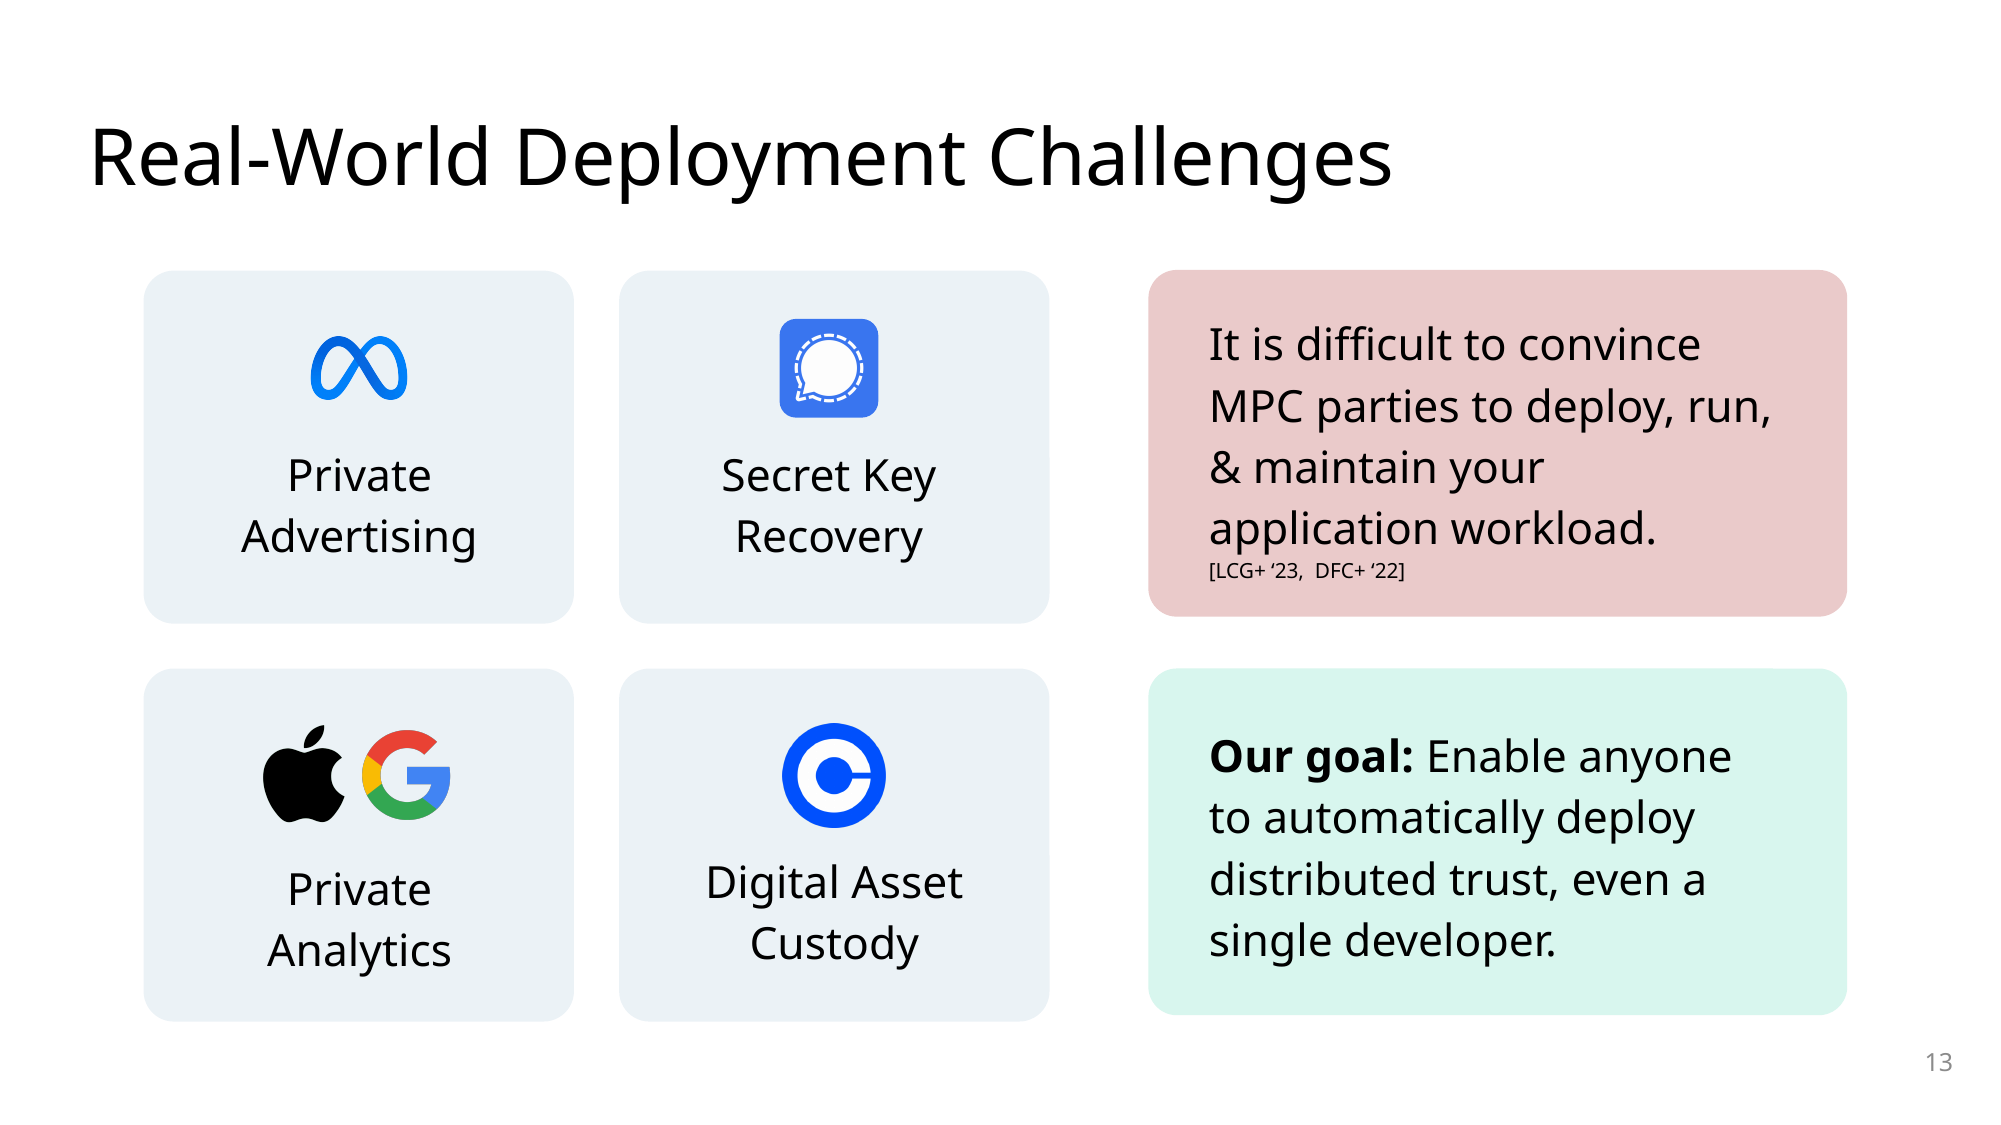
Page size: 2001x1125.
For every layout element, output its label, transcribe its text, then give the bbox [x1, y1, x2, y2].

text_box [619, 668, 1050, 1022]
text_box It is difficult to convince MPC parties to deploy, run, & maintain your application workload. [LCG+ ‘23, DFC+ ‘22] [1188, 288, 1806, 603]
picture [779, 318, 879, 418]
text_box Digital Asset Custody [668, 825, 1001, 989]
text_box [143, 270, 574, 624]
text_box [1148, 668, 1848, 1016]
title Real-World Deployment Challenges [68, 97, 1932, 223]
text_box Our goal: Enable anyone to automatically deploy distributed trust, even a single developer. [1188, 700, 1806, 986]
picture [782, 723, 886, 828]
text_box [619, 270, 1050, 624]
picture [258, 723, 346, 828]
text_box [143, 668, 574, 1022]
text_box [1148, 269, 1848, 617]
text_box Secret Key Recovery [678, 418, 979, 582]
text_box Private Analytics [209, 832, 510, 996]
picture [300, 335, 418, 402]
text_box Private Advertising [209, 418, 510, 582]
slide_number 13 [1853, 1019, 1974, 1106]
picture [358, 726, 456, 825]
